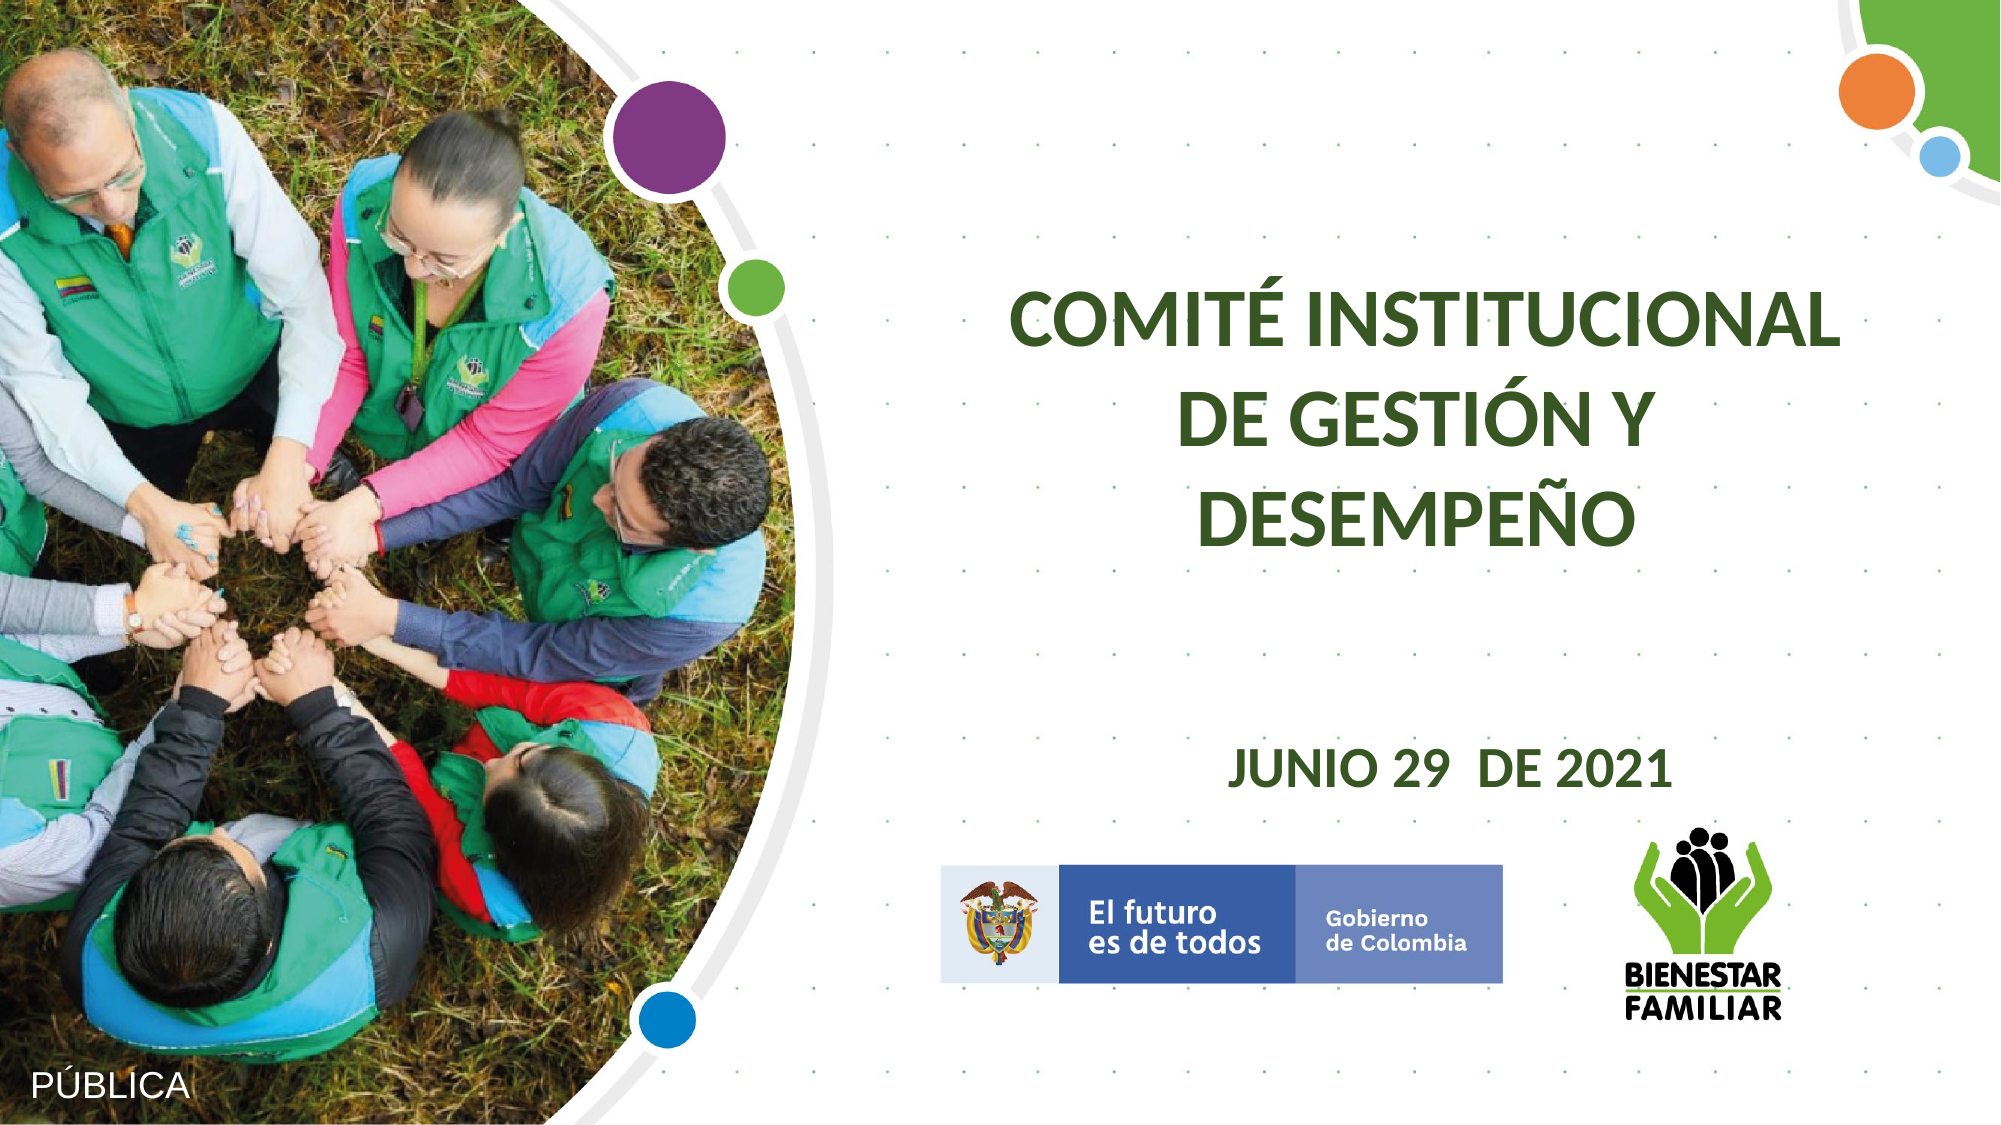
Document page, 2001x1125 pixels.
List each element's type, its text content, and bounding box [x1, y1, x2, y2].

text_box PÚBLICA [15, 1053, 225, 1114]
picture [0, 0, 2001, 1125]
text_box COMITÉ INSTITUCIONAL DE GESTIÓN Y DESEMPEÑO [965, 255, 1868, 571]
text_box JUNIO 29 DE 2021 [999, 721, 1903, 807]
